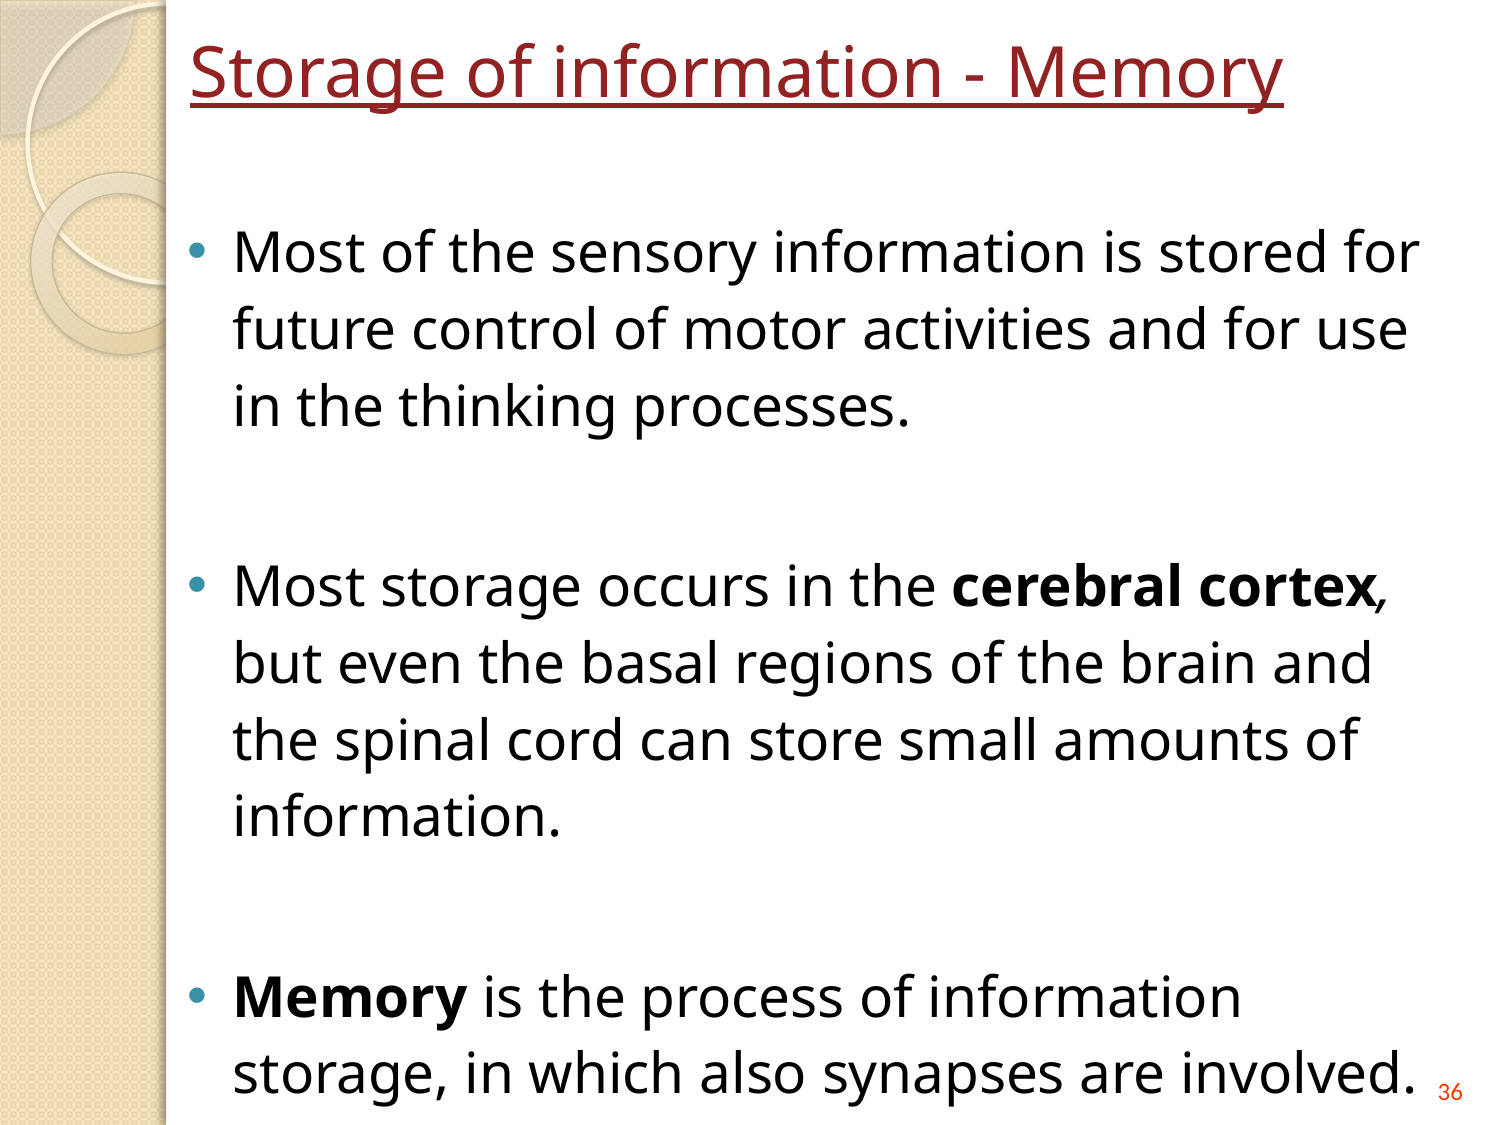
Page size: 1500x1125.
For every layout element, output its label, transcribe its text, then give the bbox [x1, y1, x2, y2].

list Most of the sensory information is stored for future control of motor activities and for use in the thinking processes. Most storage occurs in the cerebral cortex, but even the basal regions of the brain and the spinal cord can store small amounts of information. Memory is the process of information storage, in which also synapses are involved. [159, 200, 1463, 1125]
title Storage of information - Memory [174, 0, 1466, 163]
slide_number 36 [1413, 1034, 1488, 1113]
